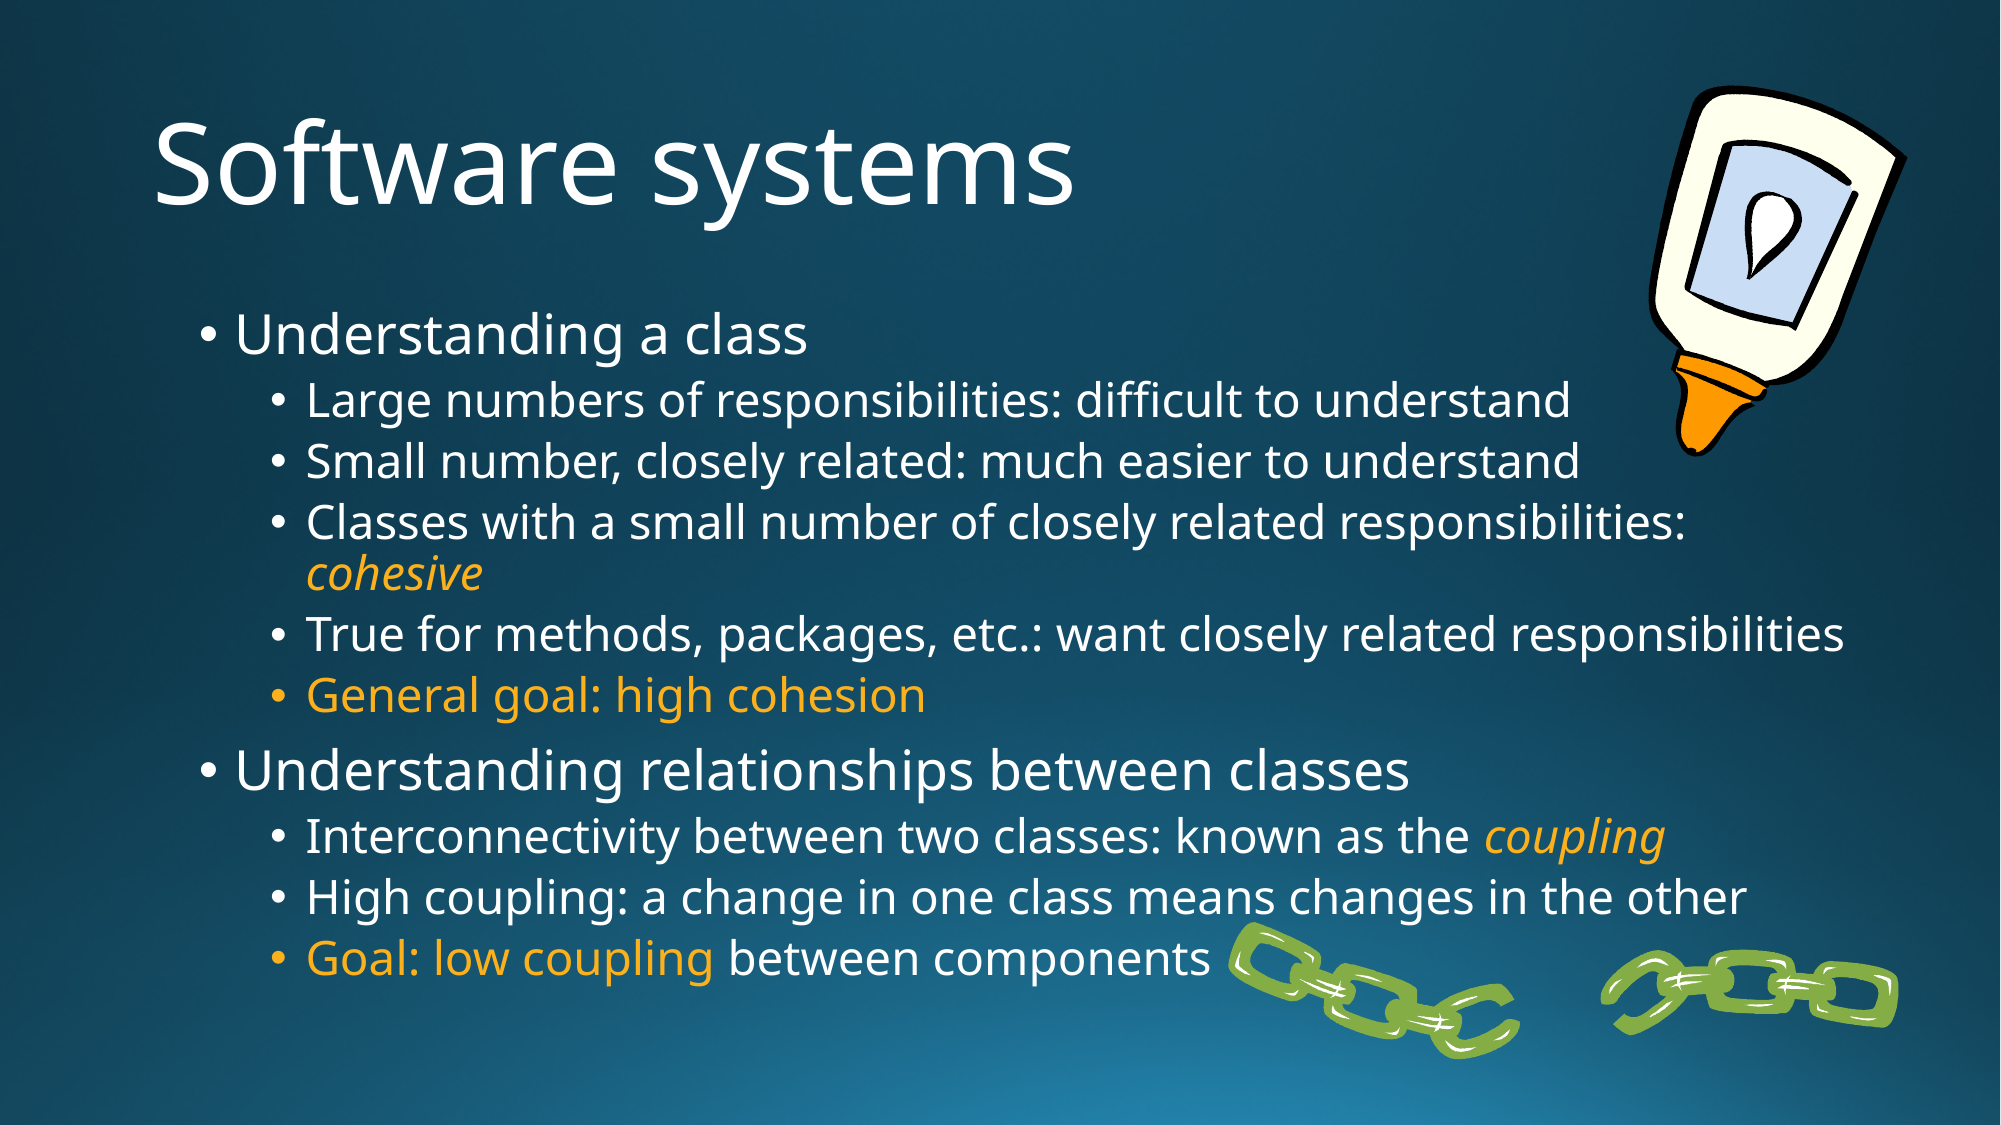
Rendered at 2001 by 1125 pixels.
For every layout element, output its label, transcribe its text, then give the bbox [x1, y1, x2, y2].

title Software systems [137, 59, 1190, 278]
picture [0, 0, 2001, 1125]
list Understanding a class Large numbers of responsibilities: difficult to understand Small number, closely related: much easier to understand Classes with a small number of closely related responsibilities: cohesive True for methods, packages, etc.: want closely related responsibilities General goal: high cohesion Understanding relationships between classes Interconnectivity between two classes: known as the coupling High coupling: a change in one class means changes in the other Goal: low coupling between components [183, 299, 1863, 1014]
